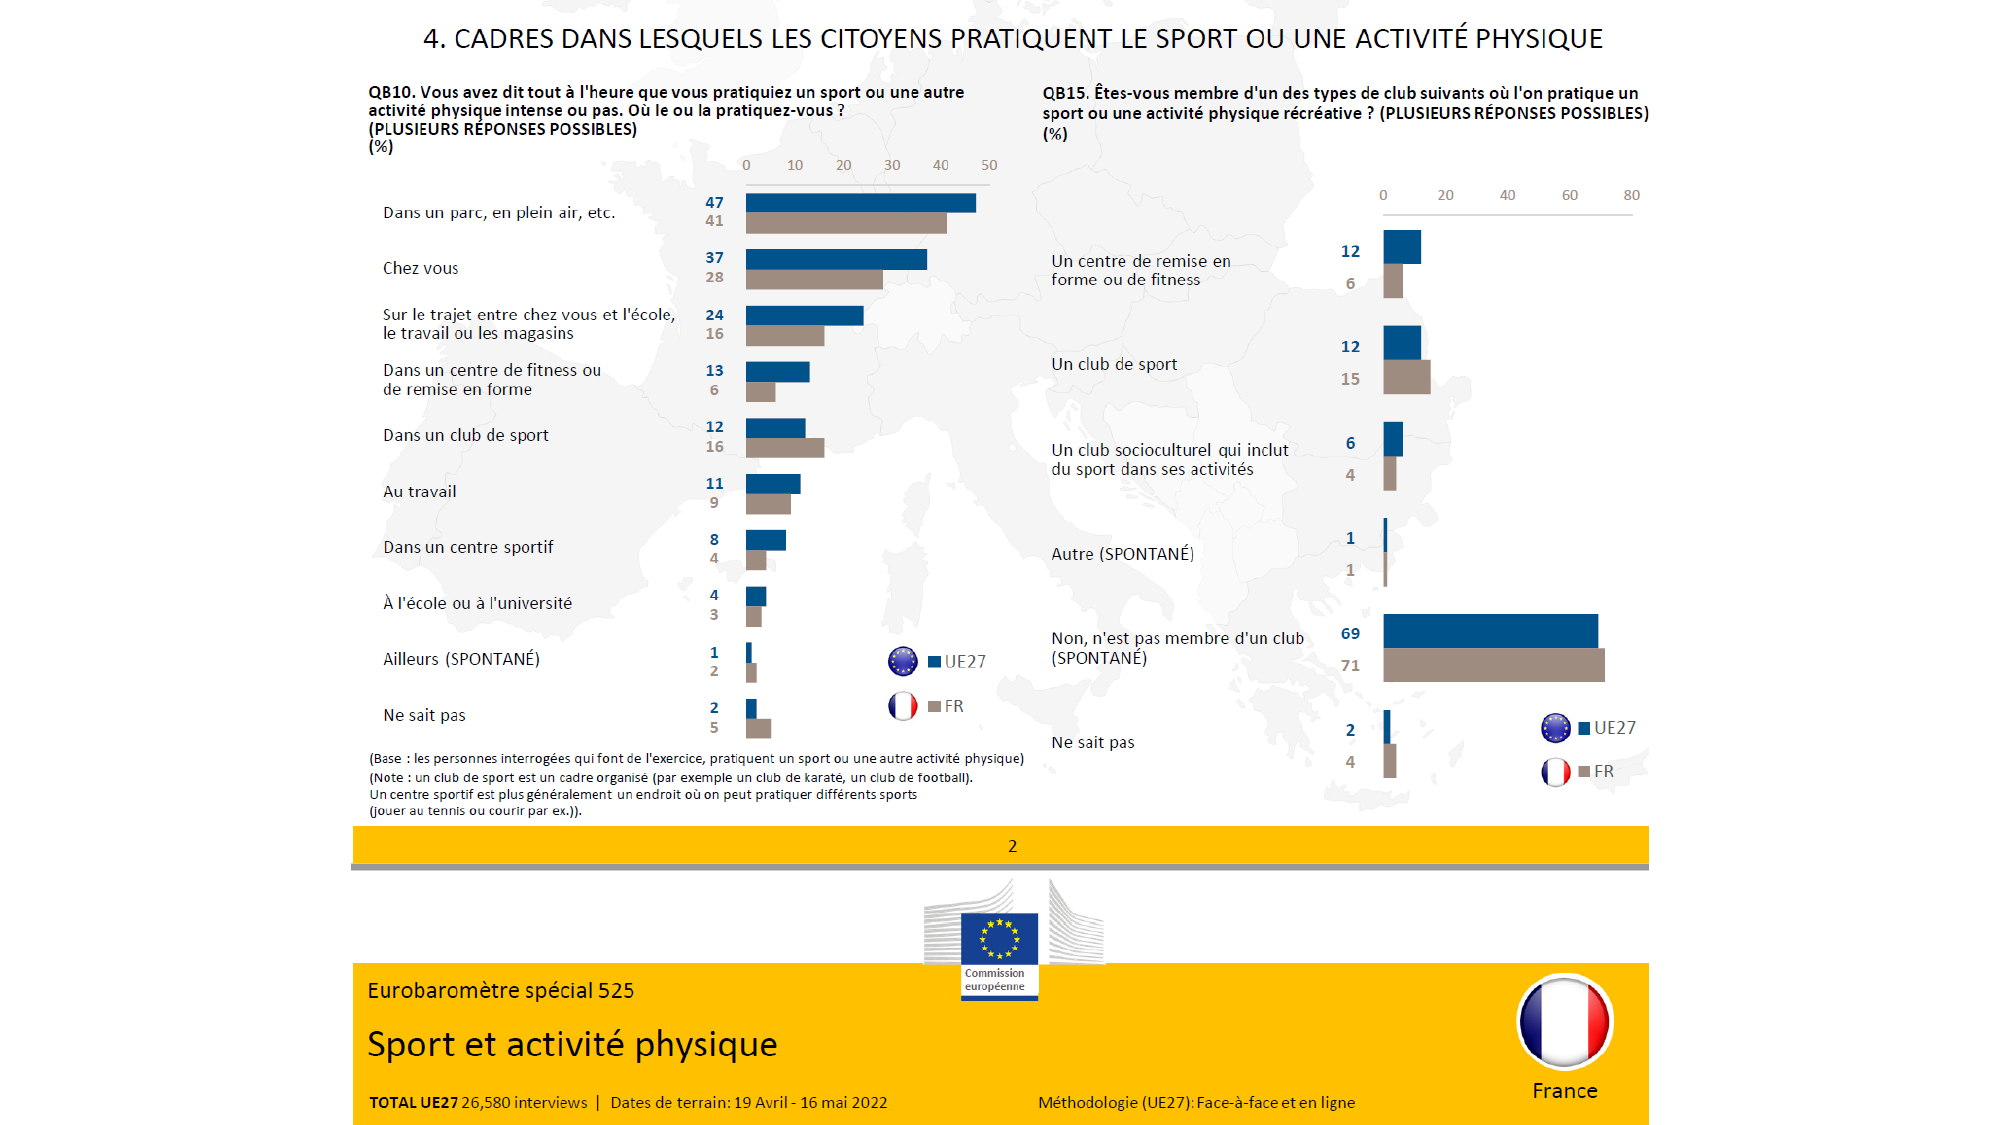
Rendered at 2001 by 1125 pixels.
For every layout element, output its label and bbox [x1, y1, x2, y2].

picture [351, 0, 1649, 1125]
